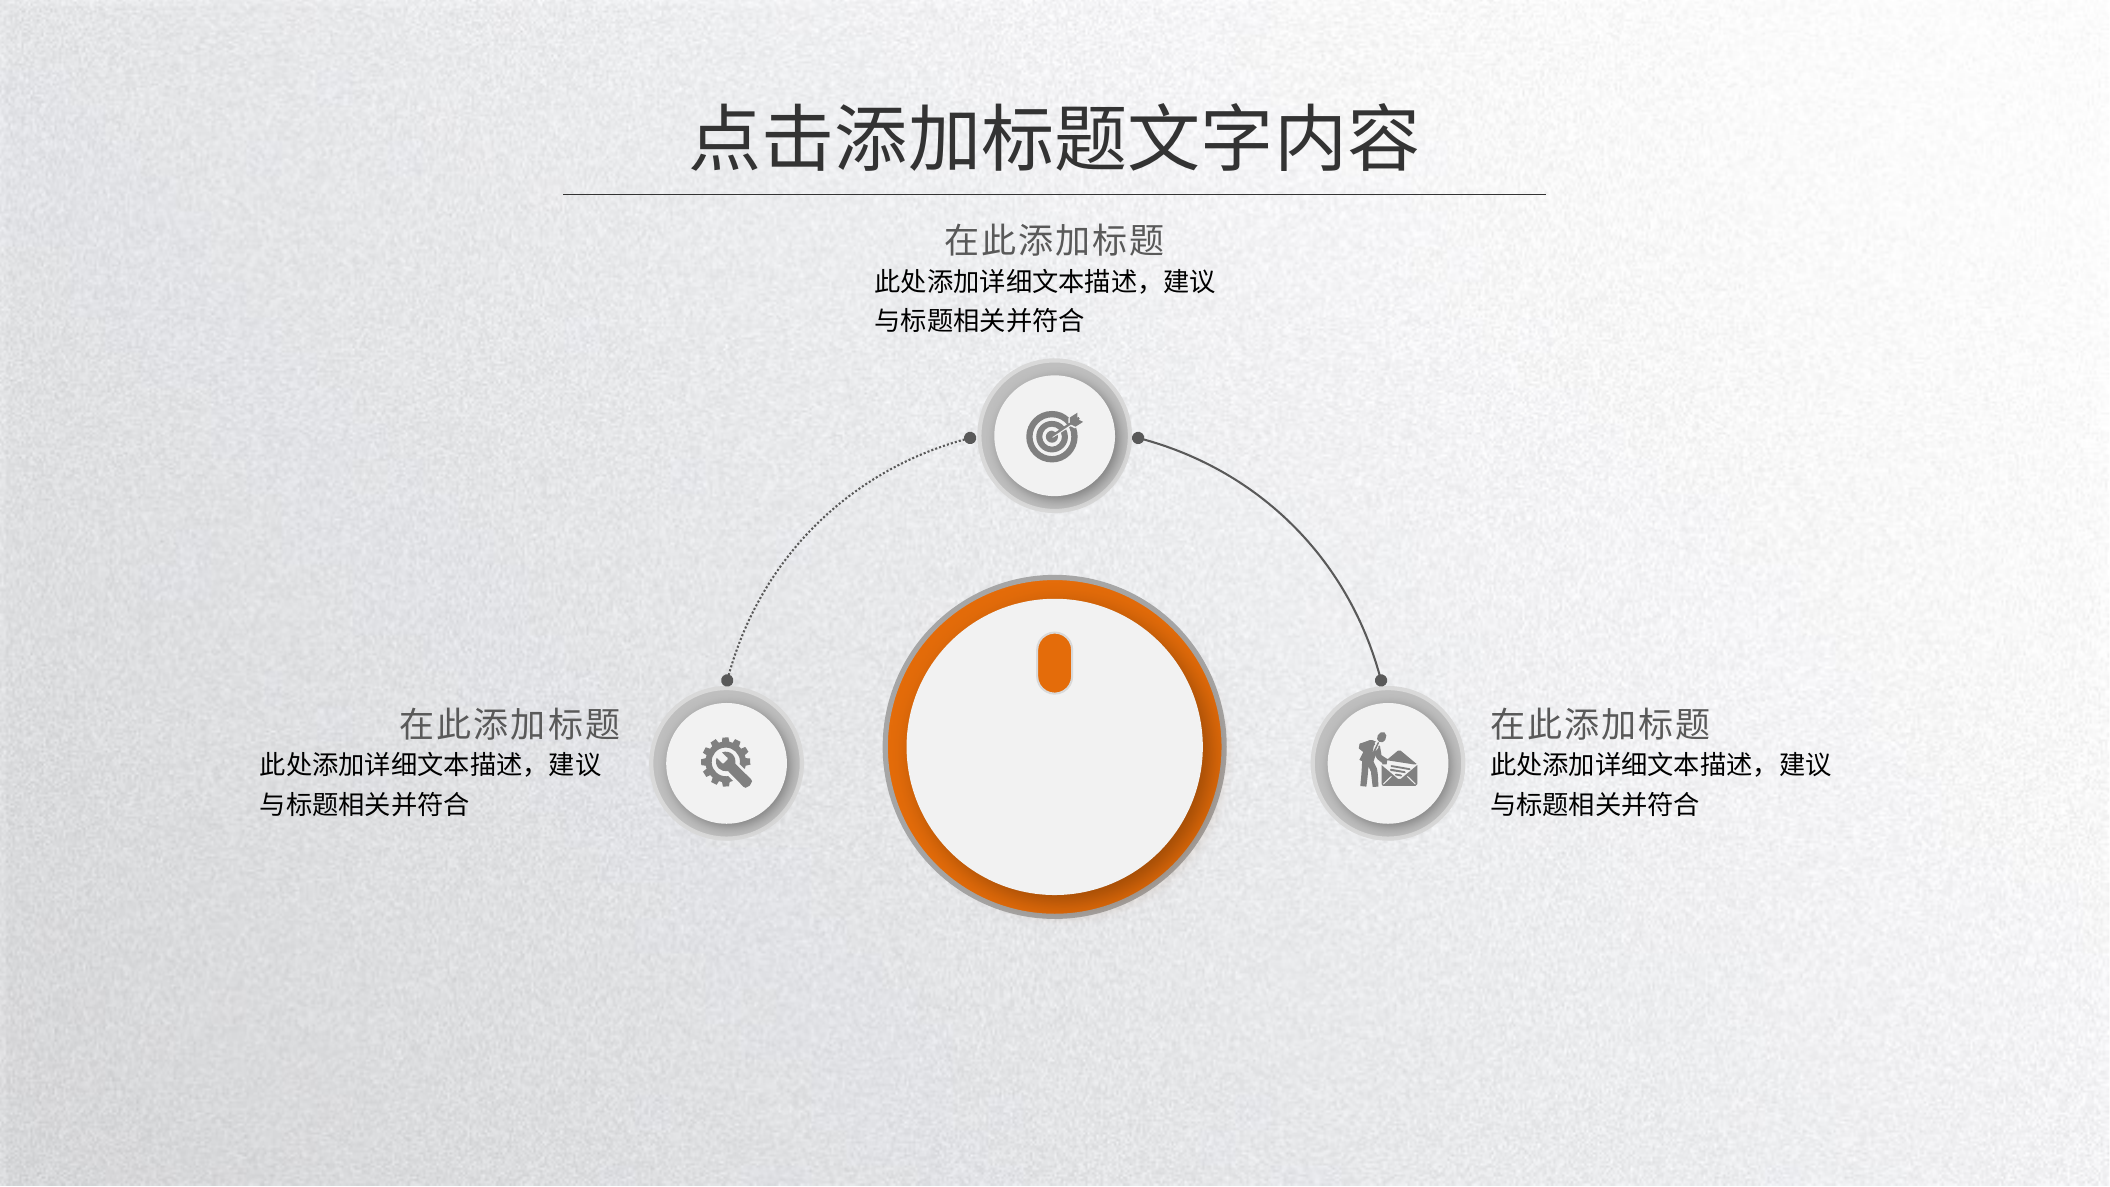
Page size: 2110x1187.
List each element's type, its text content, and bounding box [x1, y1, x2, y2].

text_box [1358, 731, 1418, 788]
text_box [1132, 431, 1388, 687]
text_box [721, 431, 977, 687]
text_box 点击添加标题文字内容 [664, 84, 1445, 188]
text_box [701, 737, 752, 788]
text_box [885, 577, 1225, 917]
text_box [228, 694, 635, 828]
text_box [651, 688, 802, 839]
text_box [851, 211, 1258, 345]
picture [0, 0, 2110, 1186]
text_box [1312, 688, 1464, 839]
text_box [1475, 694, 1882, 828]
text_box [979, 360, 1130, 511]
